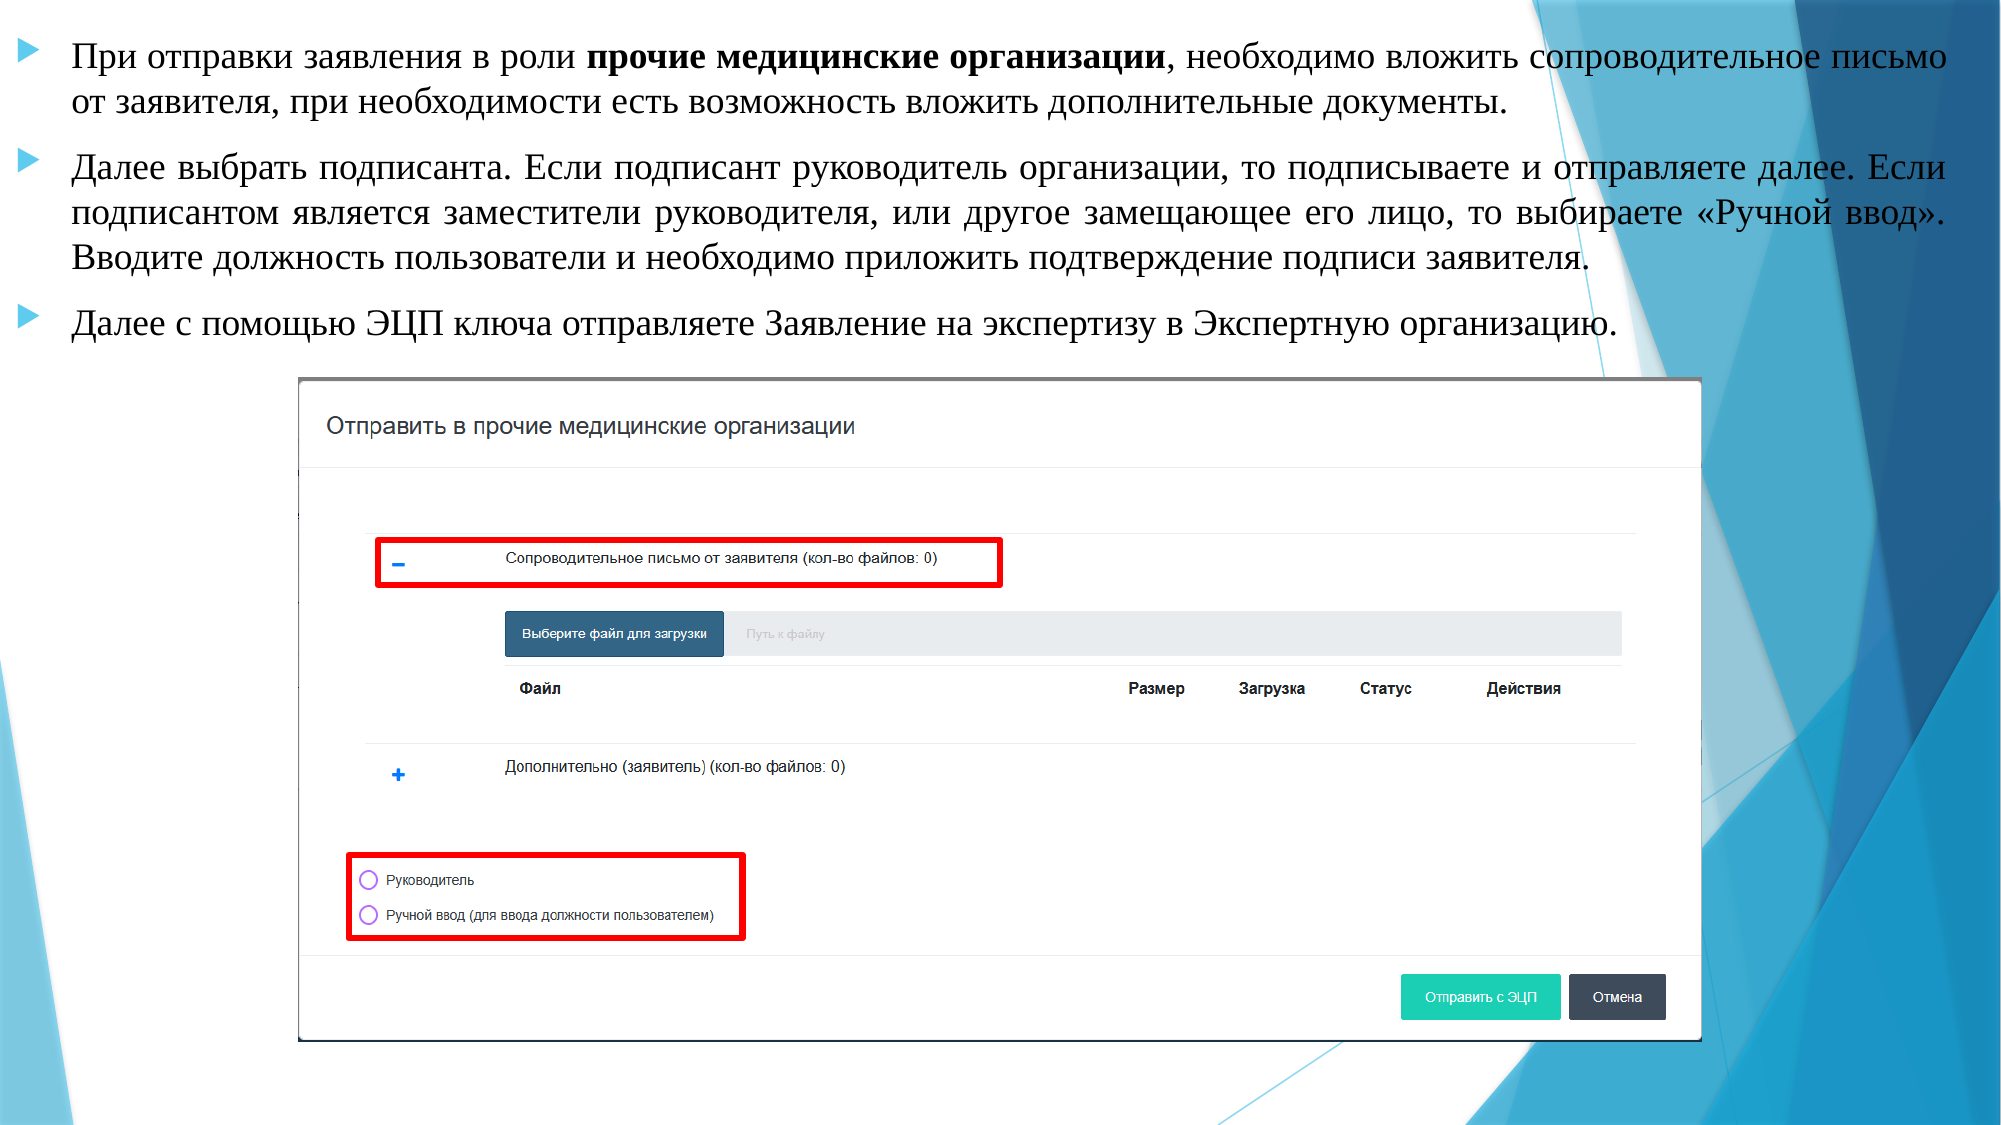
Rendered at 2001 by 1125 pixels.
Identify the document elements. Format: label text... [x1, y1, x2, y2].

list При отправки заявления в роли прочие медицинские организации, необходимо вложить сопроводительное письмо от заявителя, при необходимости есть возможность вложить дополнительные документы. Далее выбрать подписанта. Если подписант руководитель организации, то подписываете и отправляете далее. Если подписантом является заместители руководителя, или другое замещающее его лицо, то выбираете «Ручной ввод». Вводите должность пользователи и необходимо приложить подтверждение подписи заявителя. Далее с помощью ЭЦП ключа отправляете Заявление на экспертизу в Экспертную организацию. [0, 23, 1964, 661]
picture [297, 376, 1703, 1043]
